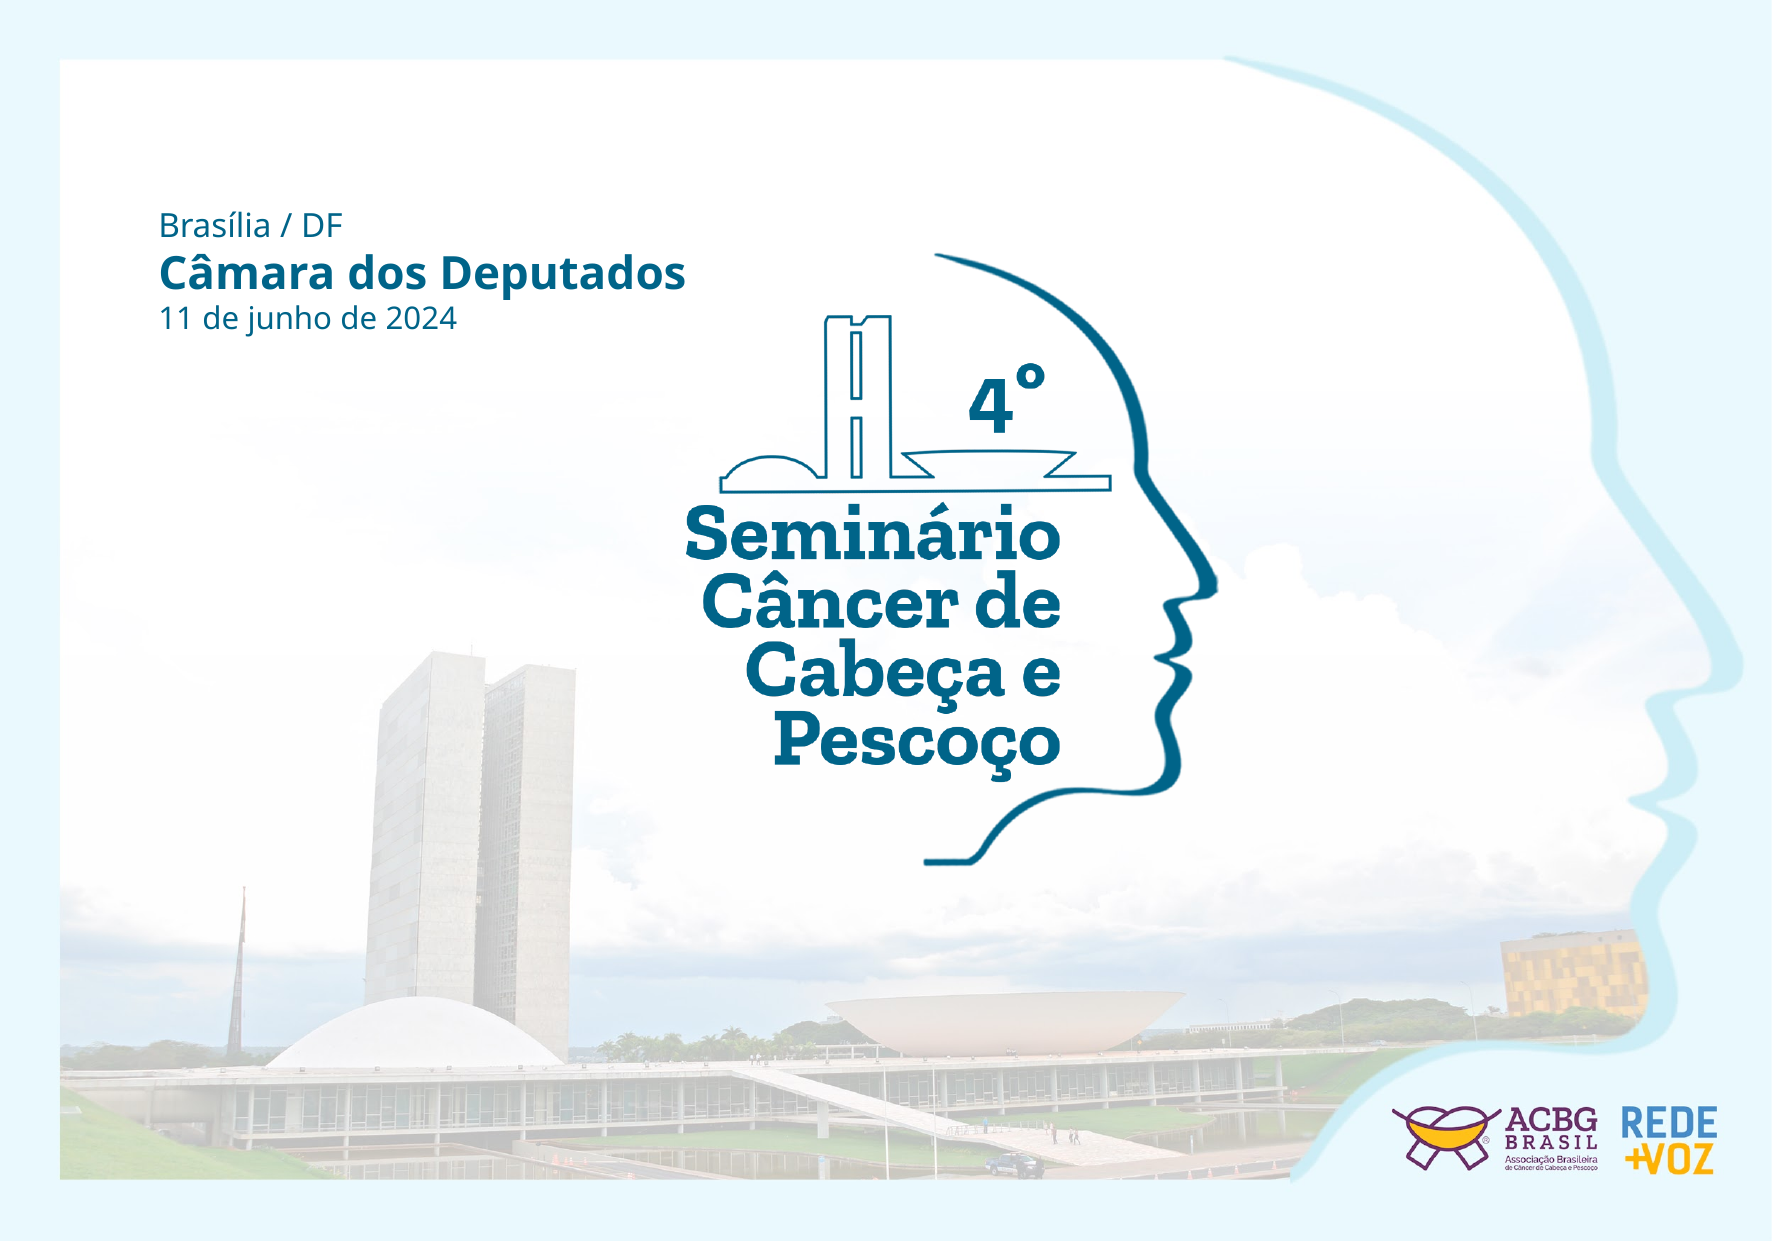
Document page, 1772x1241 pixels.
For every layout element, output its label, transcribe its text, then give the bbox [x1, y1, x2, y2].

picture [0, 0, 1772, 1241]
text_box Brasília / DF Câmara dos Deputados 11 de junho de 2024 [143, 188, 639, 321]
